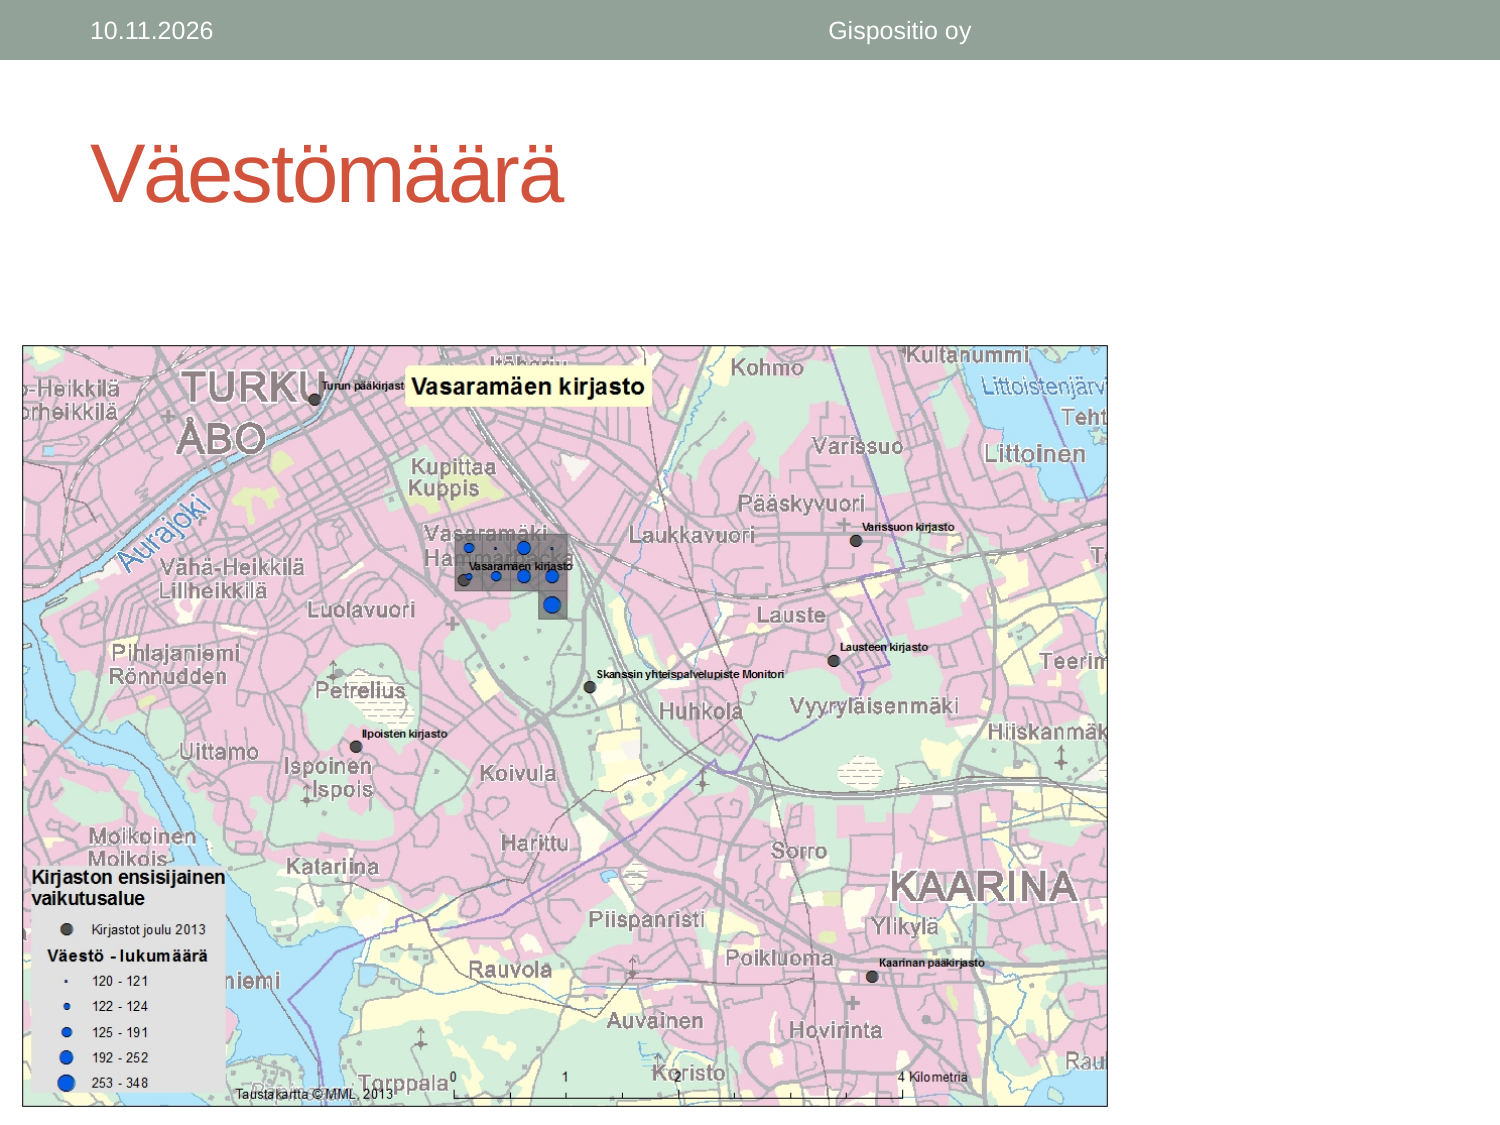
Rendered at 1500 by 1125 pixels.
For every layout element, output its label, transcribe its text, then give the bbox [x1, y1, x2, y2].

footer Gispositio oy [562, 3, 1238, 57]
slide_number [75, 3, 550, 57]
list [0, 324, 1131, 1125]
title Väestömäärä [75, 87, 1425, 250]
